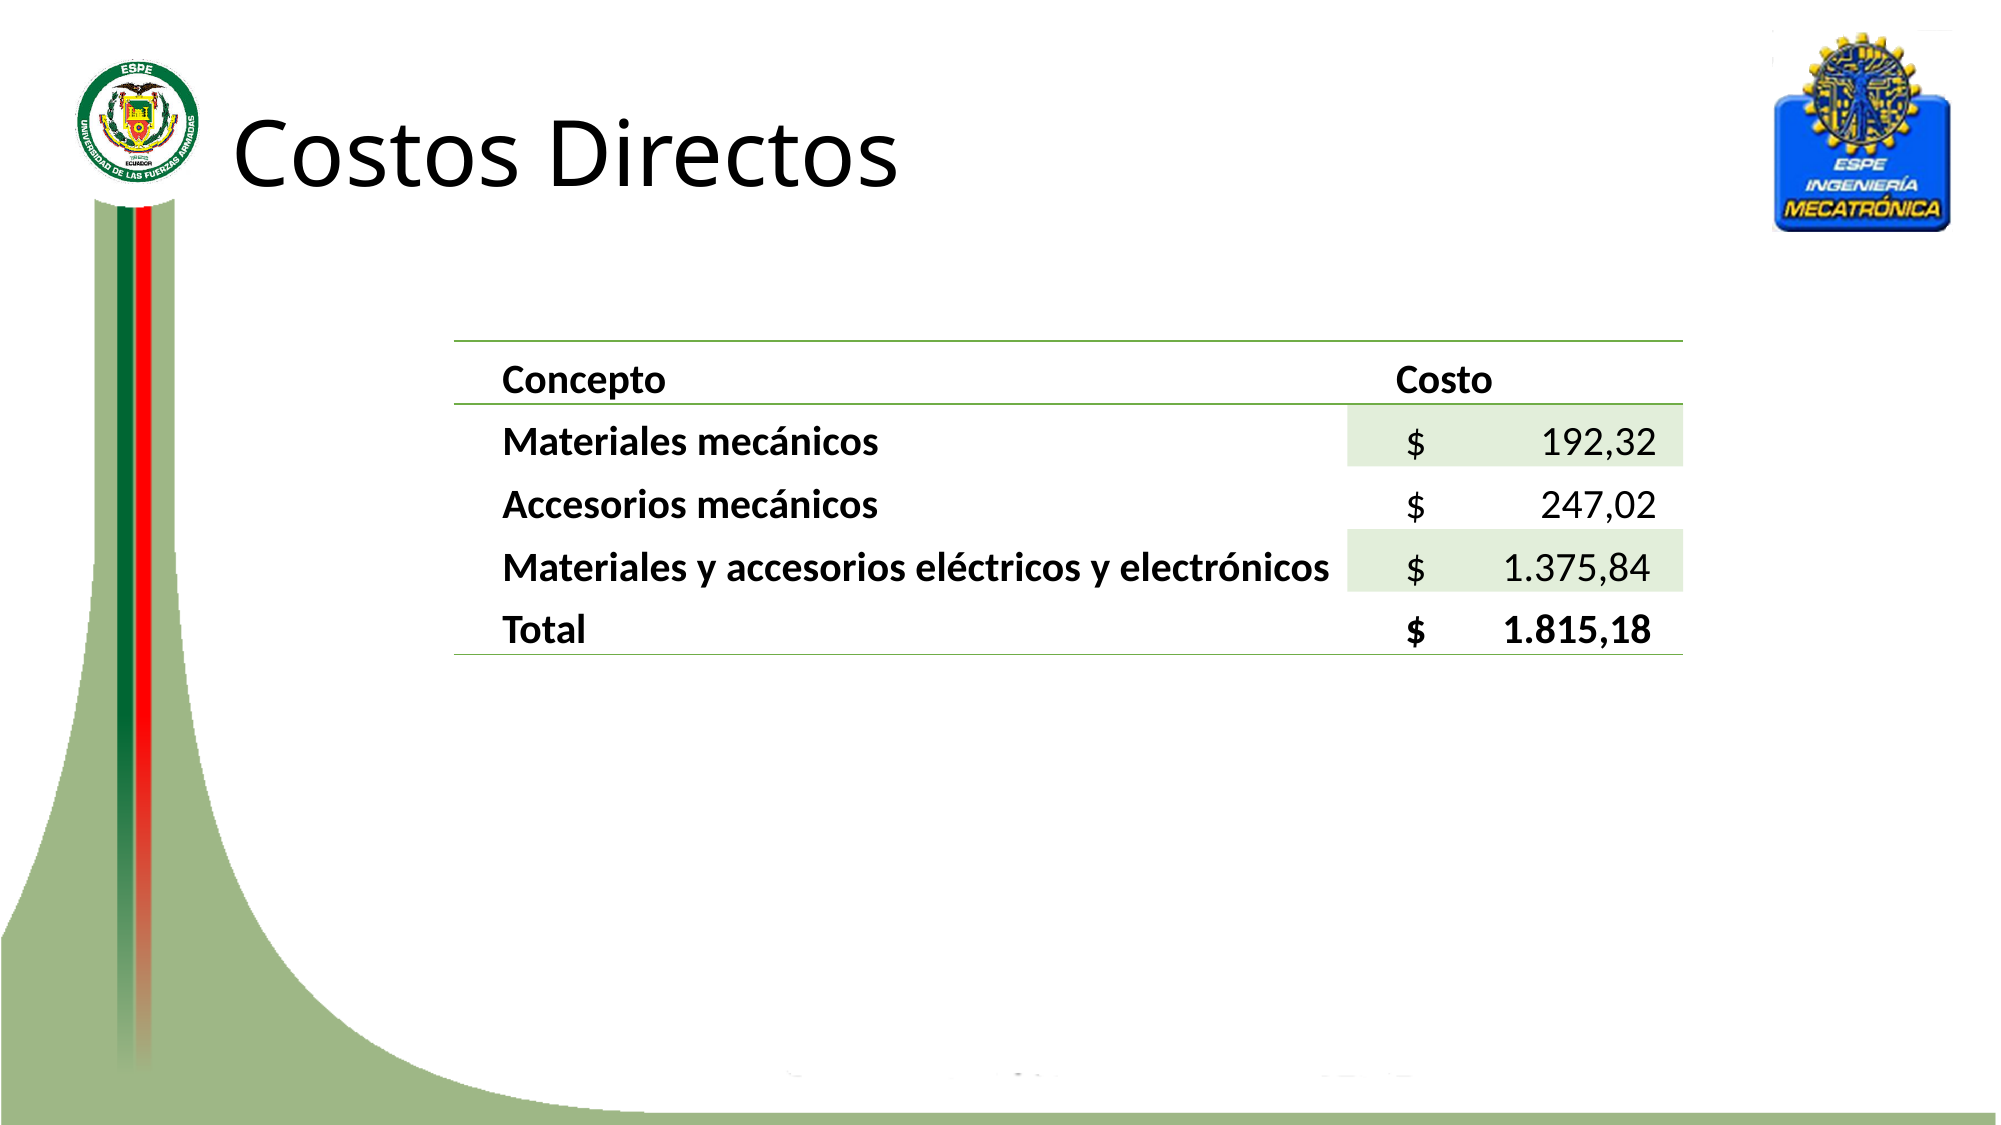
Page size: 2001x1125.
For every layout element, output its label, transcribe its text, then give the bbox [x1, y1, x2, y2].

table_cell $ 192,32 [1347, 405, 1683, 466]
table_header Costo [1347, 342, 1683, 403]
table_cell $ 247,02 [1347, 466, 1683, 529]
table_cell Accesorios mecánicos [454, 466, 1347, 529]
table_cell $ 1.375,84 [1347, 529, 1683, 592]
title Costos Directos [145, 47, 1871, 266]
table_cell Total [454, 592, 1347, 654]
table_header Concepto [454, 342, 1347, 403]
picture [0, 0, 2001, 1125]
table_cell Materiales y accesorios eléctricos y electrónicos [454, 529, 1347, 592]
table_cell $ 1.815,18 [1347, 592, 1683, 654]
table_cell Materiales mecánicos [454, 405, 1347, 466]
